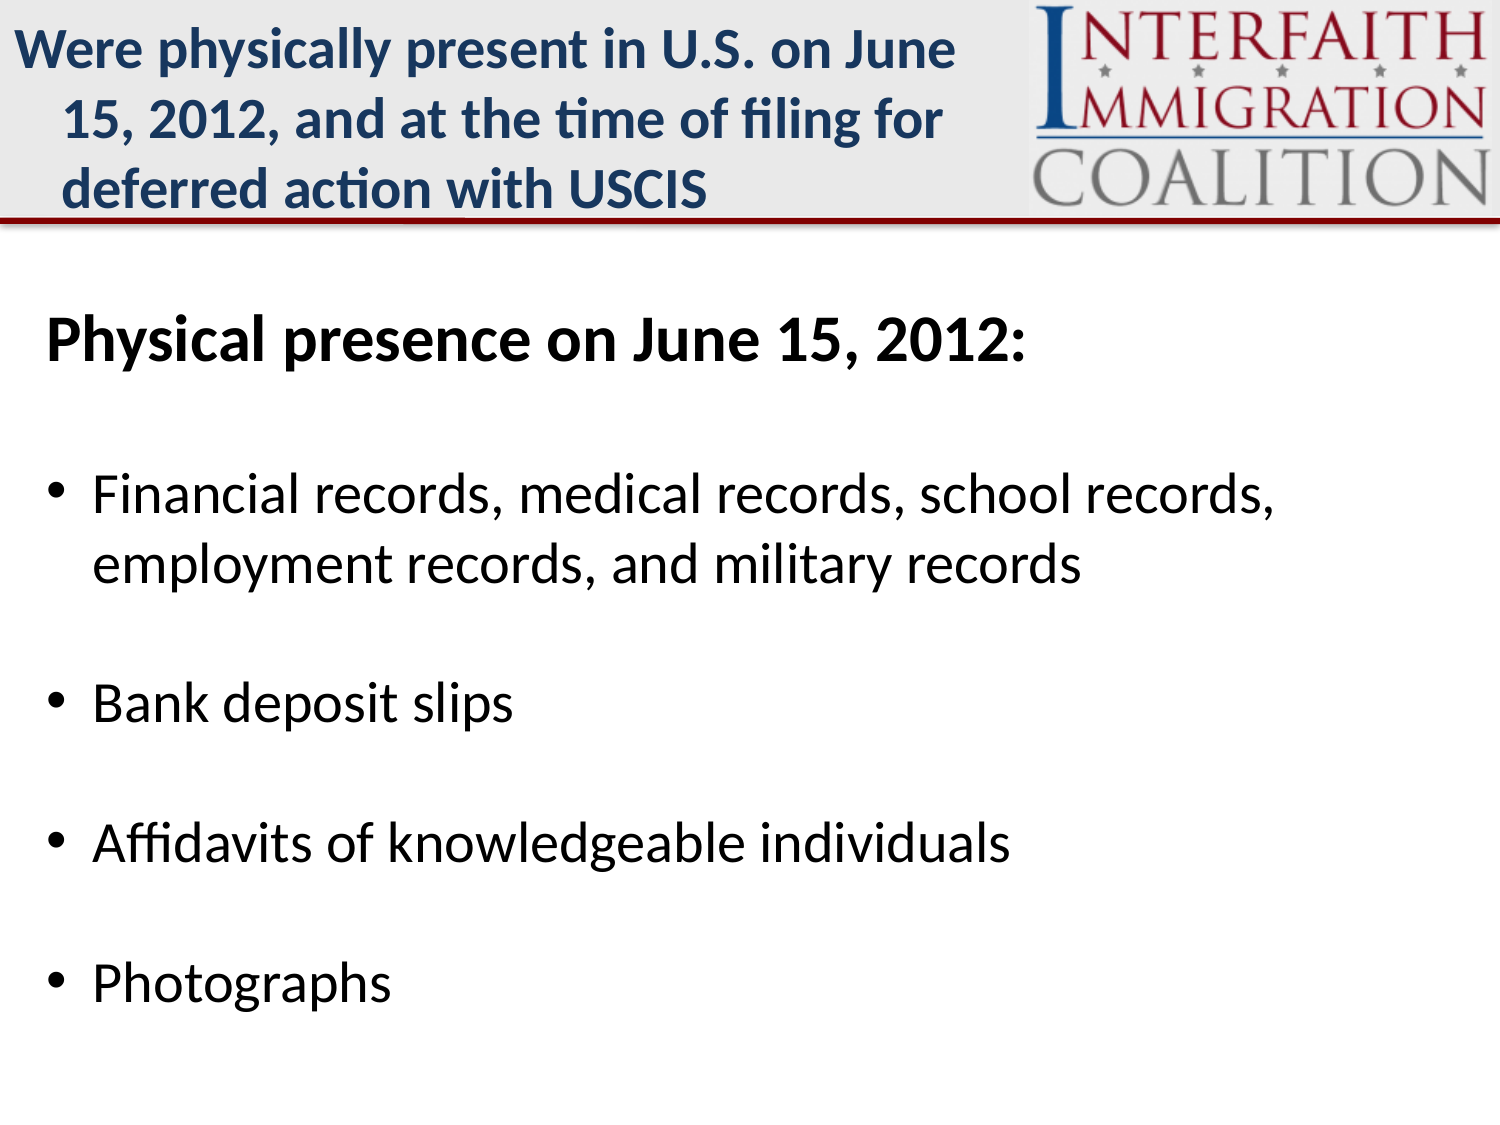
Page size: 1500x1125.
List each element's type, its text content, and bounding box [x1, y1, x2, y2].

picture [1029, 0, 1492, 216]
text_box Physical presence on June 15, 2012: Financial records, medical records, school records, employment records, and military records Bank deposit slips Affidavits of knowledgeable individuals Photographs [31, 287, 1394, 1102]
title Were physically present in U.S. on June 15, 2012, and at the time of filing for deferred action with USCIS [0, 2, 982, 207]
